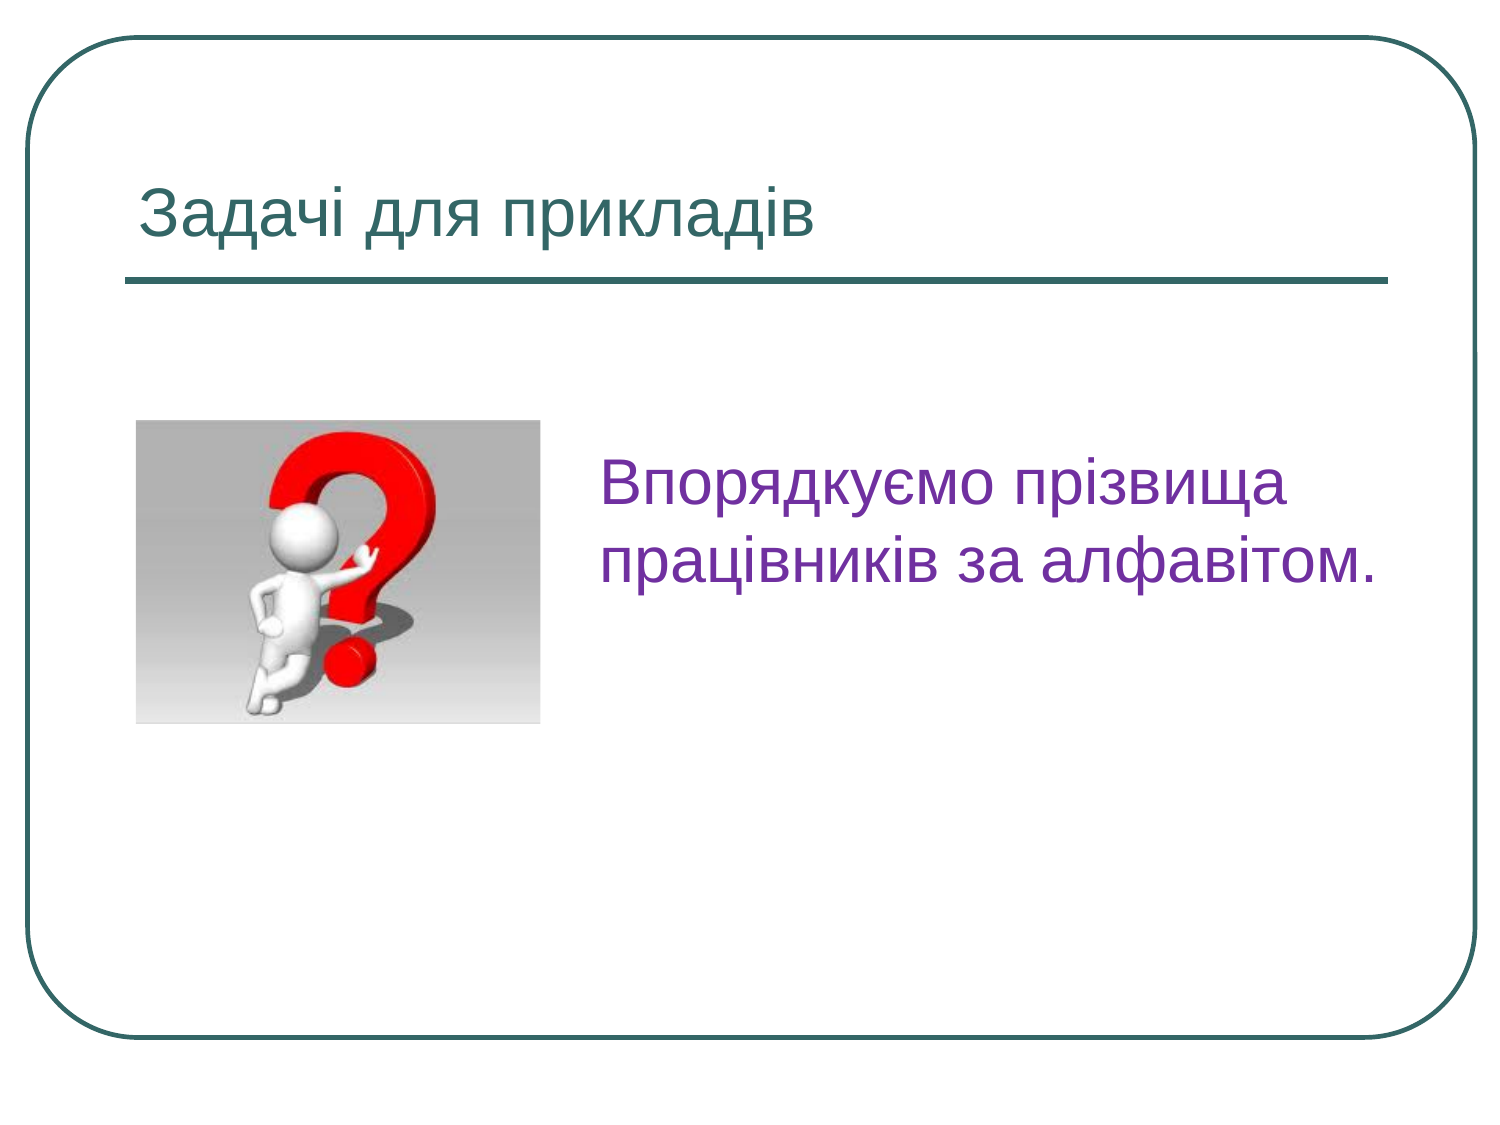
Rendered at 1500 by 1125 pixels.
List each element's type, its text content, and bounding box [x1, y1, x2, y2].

title Задачі для прикладів [123, 149, 1387, 258]
text_box [135, 420, 541, 724]
list Впорядкуємо прізвища працівників за алфавітом. [584, 432, 1422, 683]
